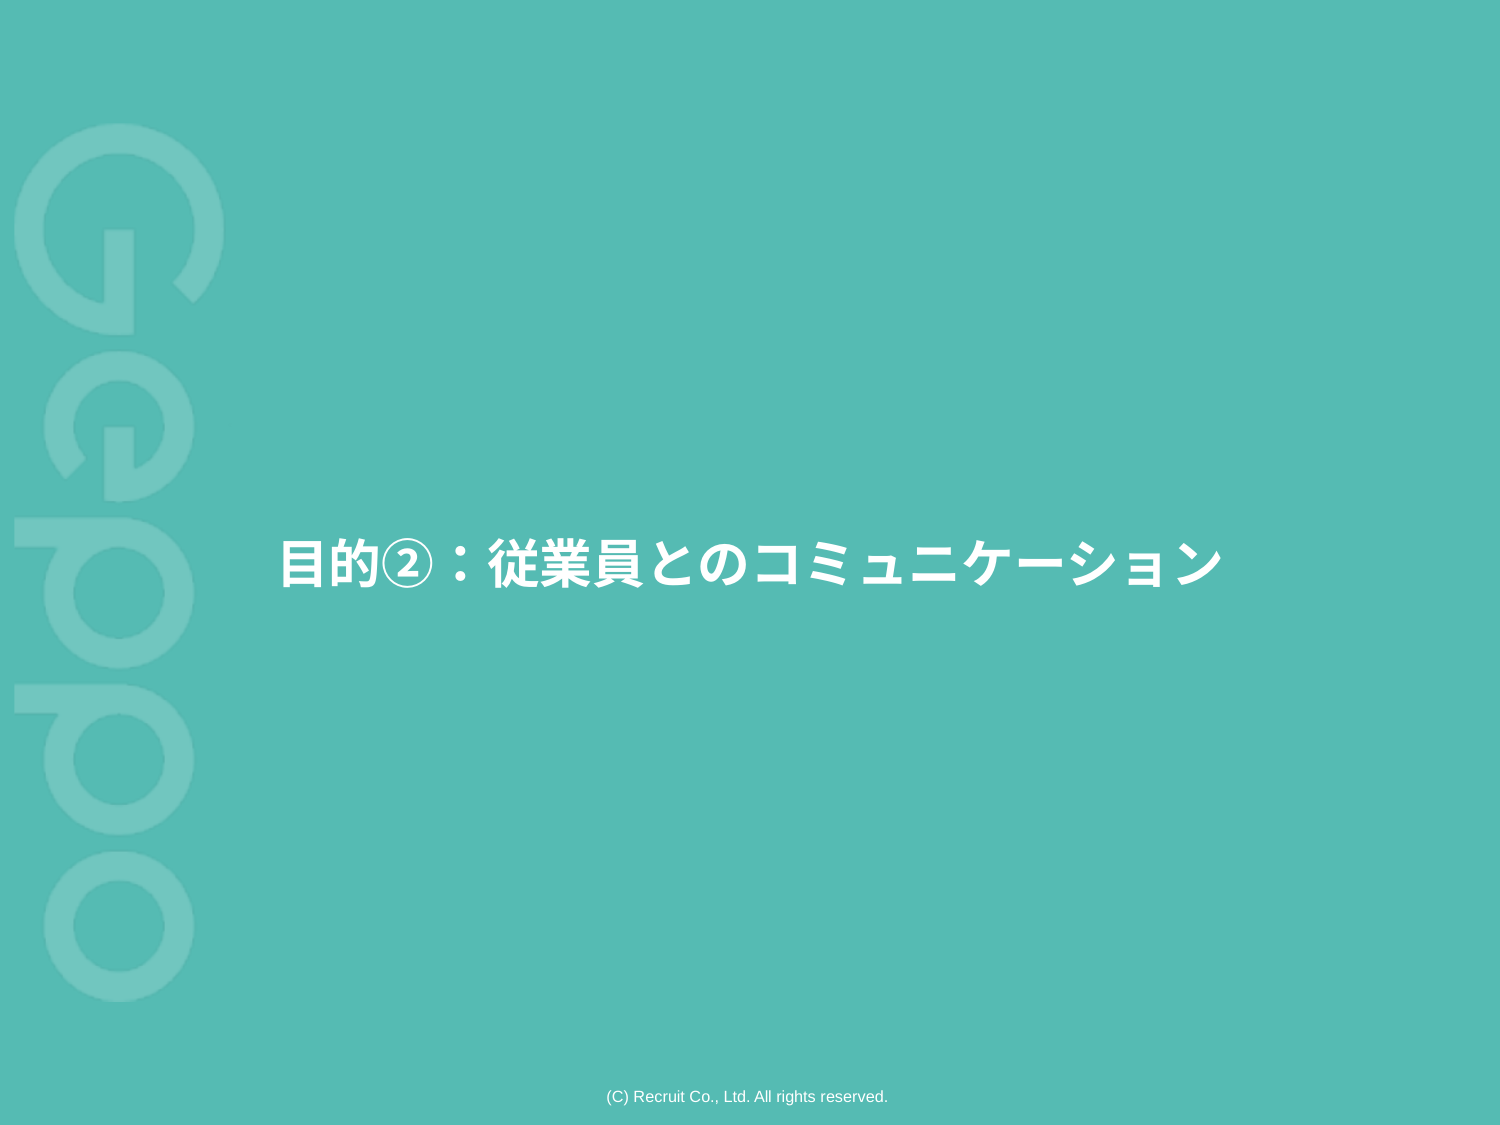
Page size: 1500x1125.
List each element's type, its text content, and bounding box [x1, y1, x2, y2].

title 目的②：従業員とのコミュニケーション [109, 438, 1391, 687]
